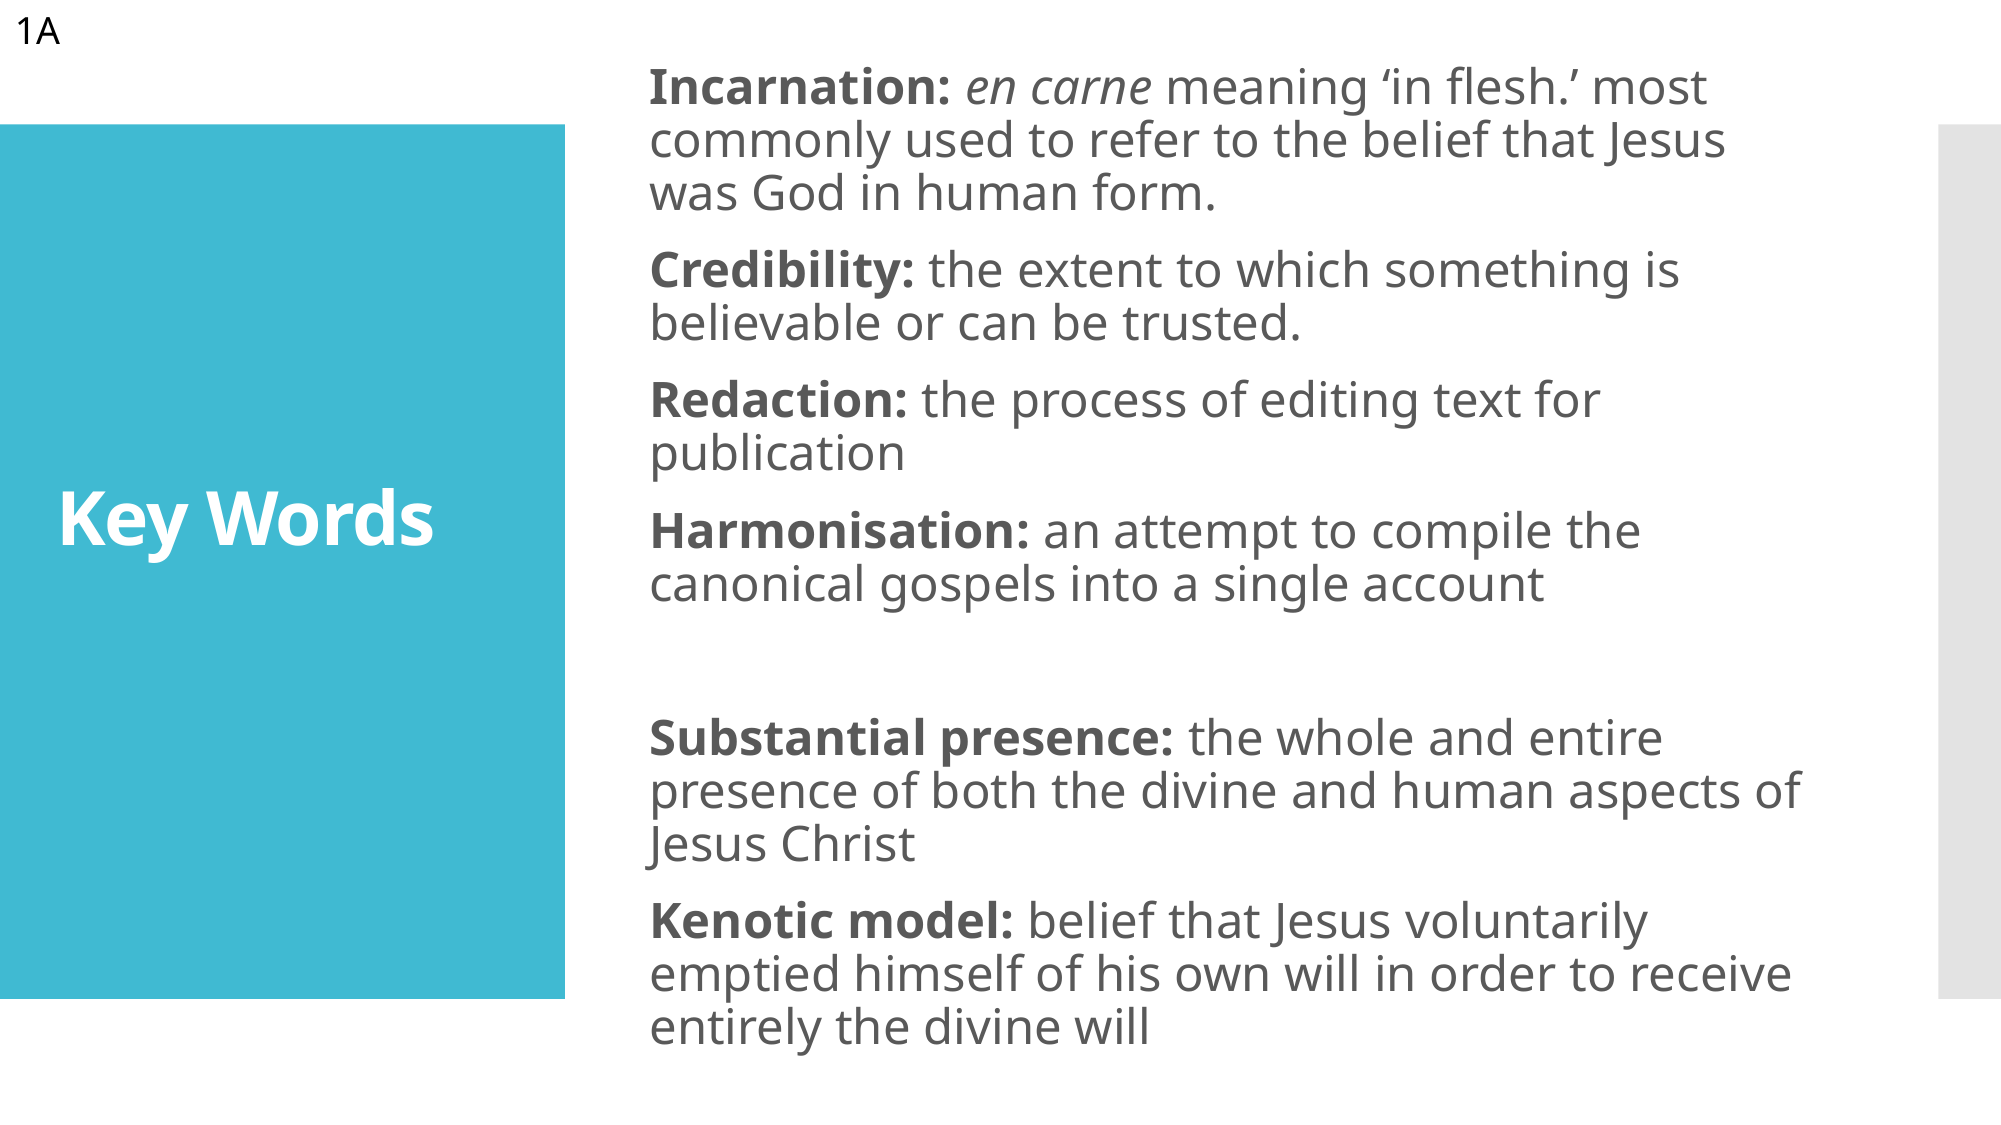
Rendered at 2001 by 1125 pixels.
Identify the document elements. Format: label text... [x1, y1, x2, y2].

title Key Words [41, 184, 525, 940]
text_box 1A [0, 0, 110, 60]
text_box Incarnation: en carne meaning ‘in flesh.’ most commonly used to refer to the belief that Jesus was God in human form. Credibility: the extent to which something is believable or can be trusted. Redaction: the process of editing text for publication Harmonisation: an attempt to compile the canonical gospels into a single account Substantial presence: the whole and entire presence of both the divine and human aspects of Jesus Christ Kenotic model: belief that Jesus voluntarily emptied himself of his own will in order to receive entirely the divine will [634, 54, 1835, 1067]
